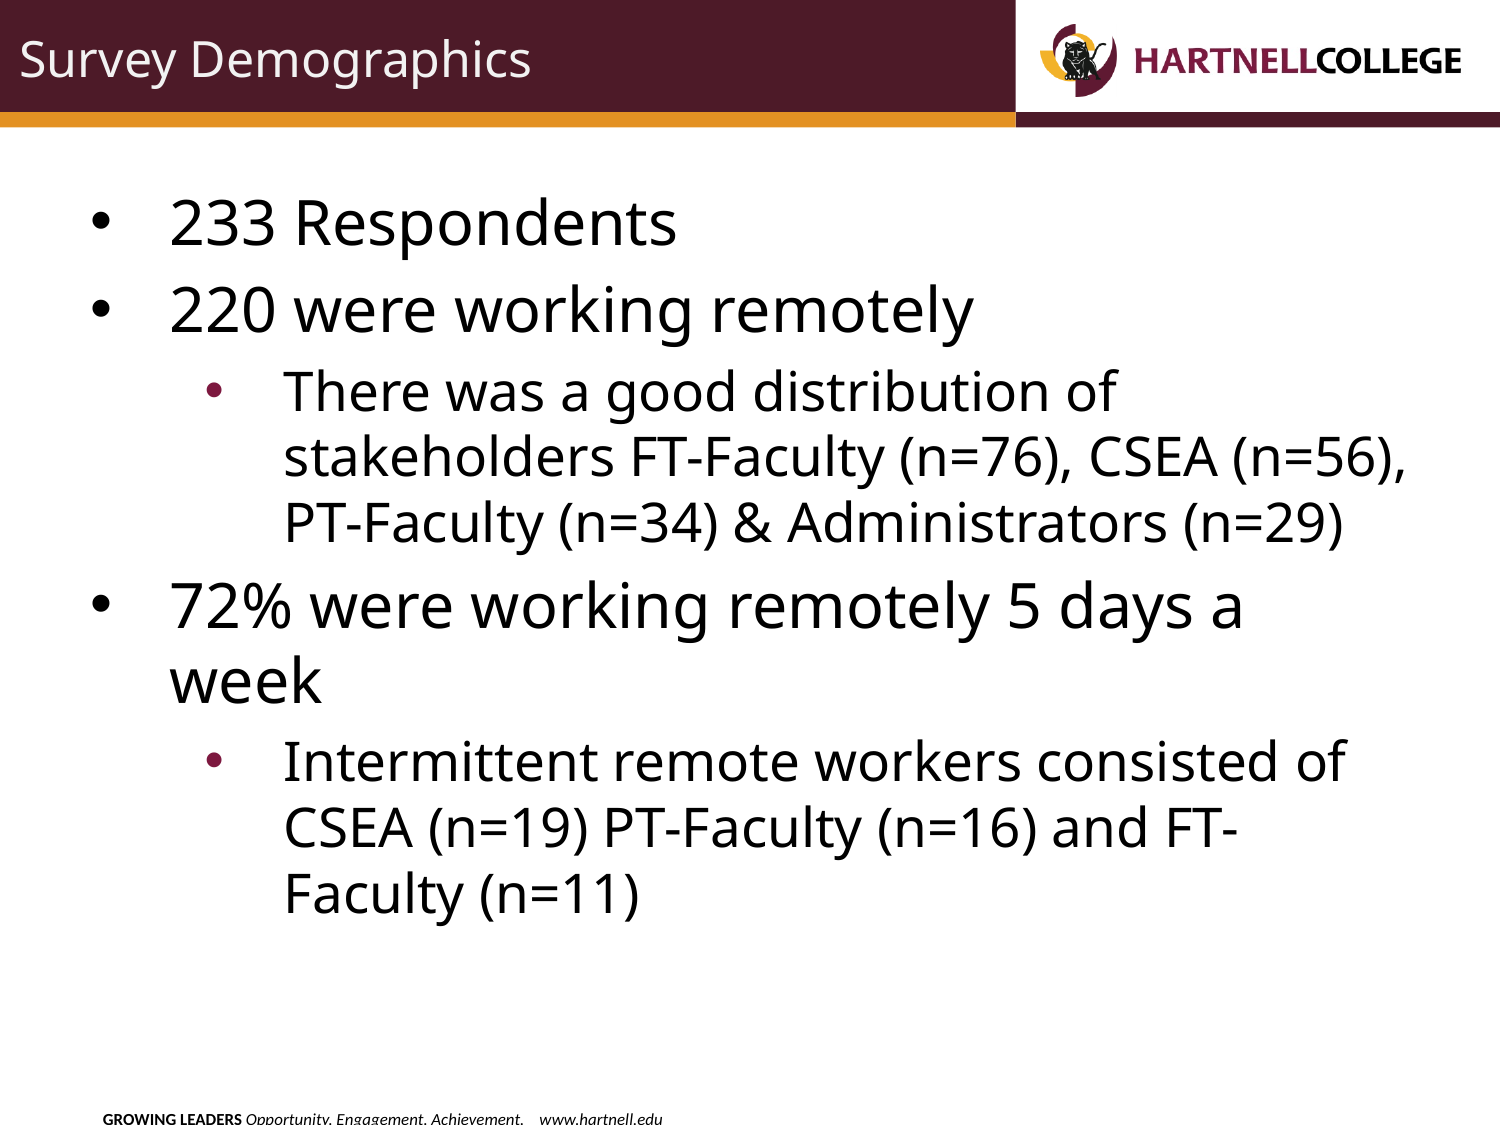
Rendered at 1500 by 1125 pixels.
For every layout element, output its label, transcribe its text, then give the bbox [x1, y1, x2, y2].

picture [1040, 24, 1117, 97]
picture [1121, 38, 1476, 77]
title Survey Demographics [4, 2, 1016, 113]
list 233 Respondents 220 were working remotely There was a good distribution of stakeholders FT-Faculty (n=76), CSEA (n=56), PT-Faculty (n=34) & Administrators (n=29) 72% were working remotely 5 days a week Intermittent remote workers consisted of CSEA (n=19) PT-Faculty (n=16) and FT-Faculty (n=11) [75, 174, 1425, 1005]
